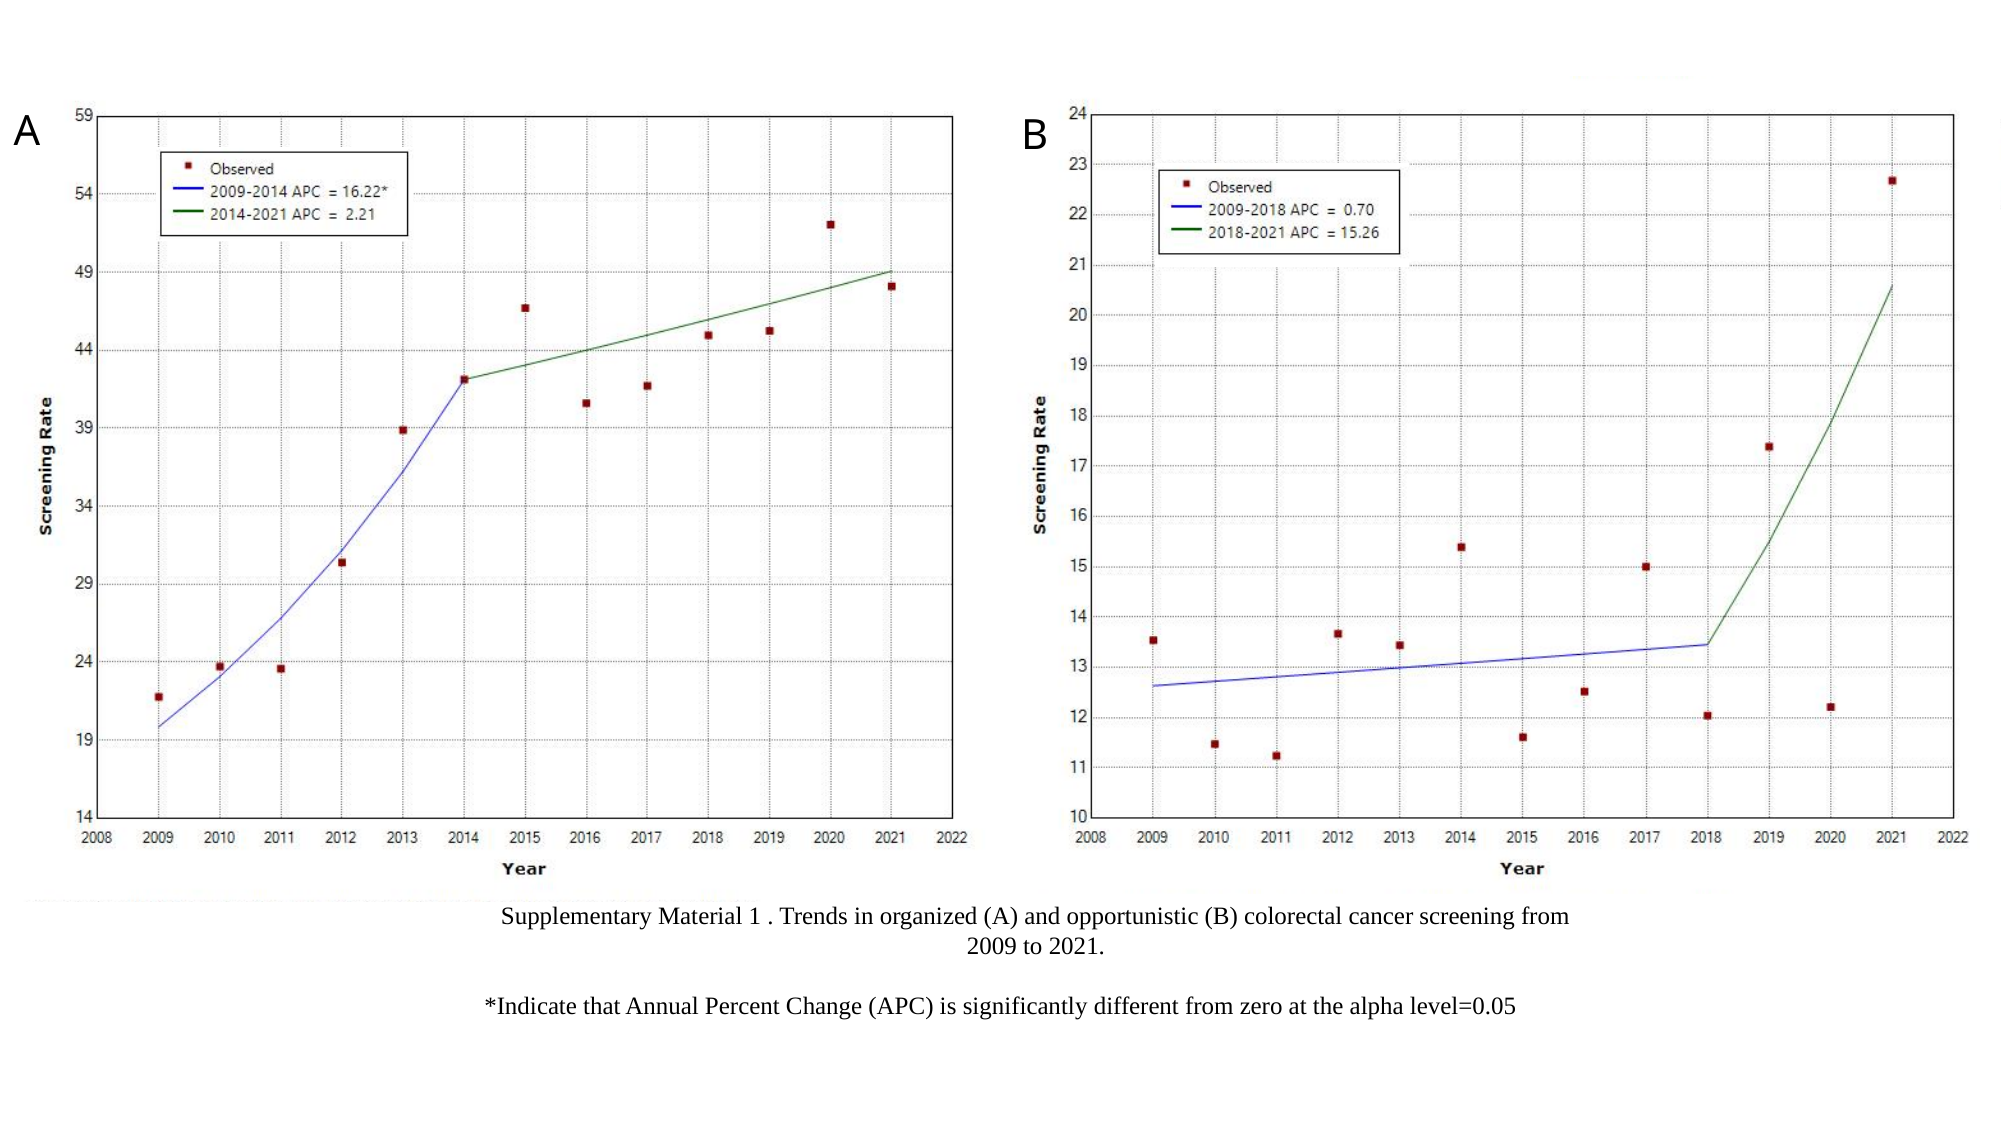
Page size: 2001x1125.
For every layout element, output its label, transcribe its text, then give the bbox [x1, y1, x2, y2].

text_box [0, 76, 2000, 902]
text_box Supplementary Material 1 . Trends in organized (A) and opportunistic (B) colorectal cancer screening from 2009 to 2021. *Indicate that Annual Percent Change (APC) is significantly different from zero at the alpha level=0.05 [469, 902, 1603, 1087]
